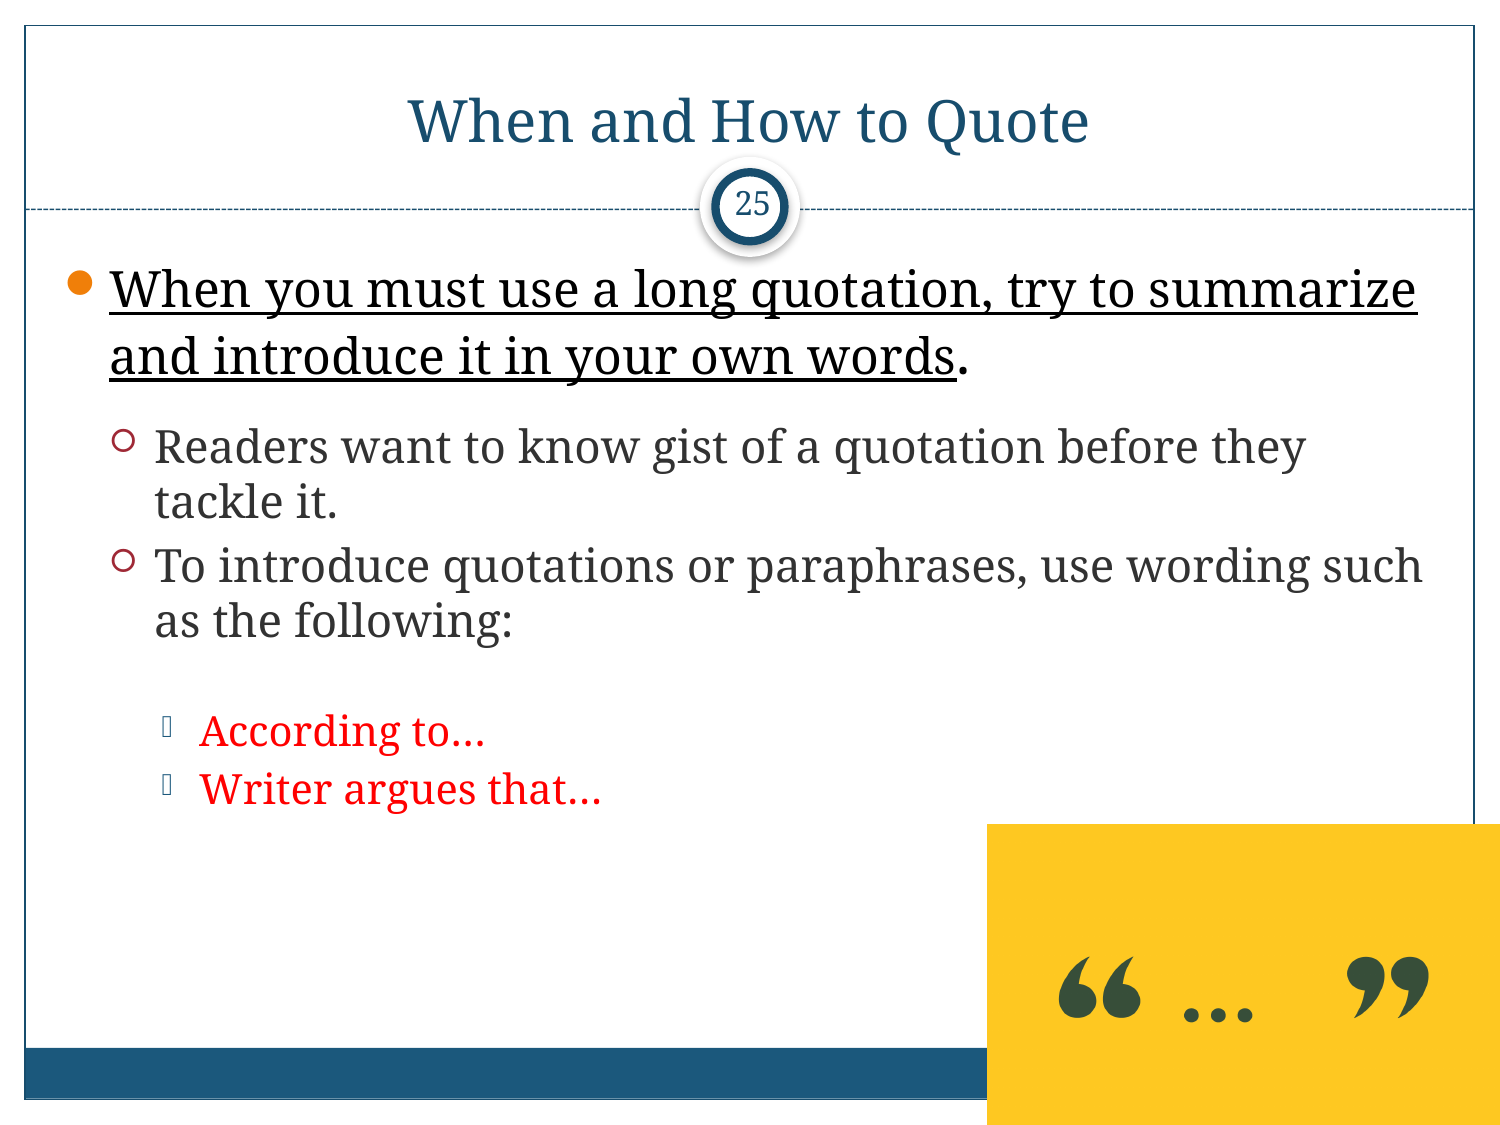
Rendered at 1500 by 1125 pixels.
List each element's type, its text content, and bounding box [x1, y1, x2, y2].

list When you must use a long quotation, try to summarize and introduce it in your own words. Readers want to know gist of a quotation before they tackle it. To introduce quotations or paraphrases, use wording such as the following: According to… Writer argues that… [49, 250, 1445, 1001]
picture [987, 824, 1500, 1125]
title When and How to Quote [49, 37, 1450, 162]
slide_number 25 [715, 168, 791, 241]
